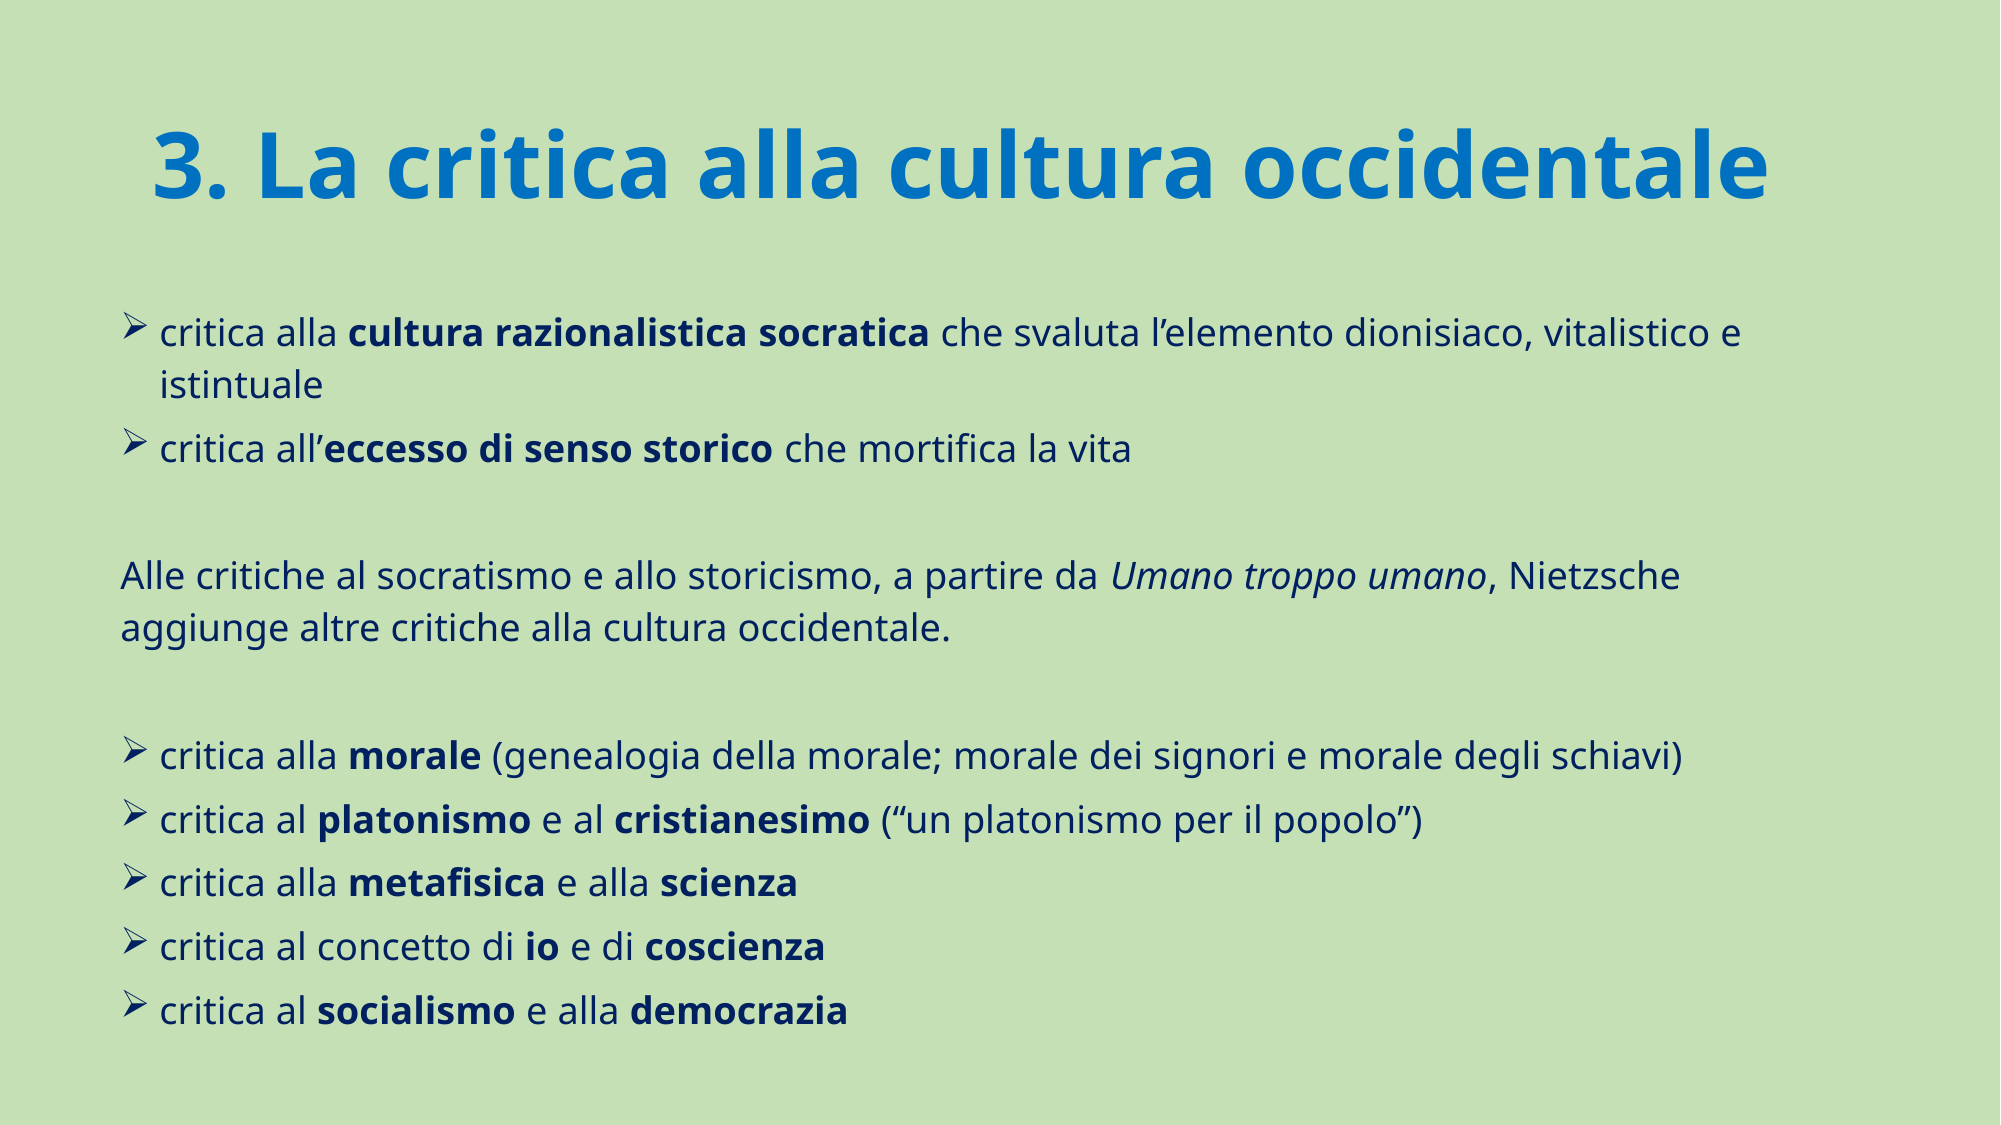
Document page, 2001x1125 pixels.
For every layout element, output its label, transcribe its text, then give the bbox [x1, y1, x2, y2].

list critica alla cultura razionalistica socratica che svaluta l’elemento dionisiaco, vitalistico e istintuale critica all’eccesso di senso storico che mortifica la vita Alle critiche al socratismo e allo storicismo, a partire da Umano troppo umano, Nietzsche aggiunge altre critiche alla cultura occidentale. critica alla morale (genealogia della morale; morale dei signori e morale degli schiavi) critica al platonismo e al cristianesimo (“un platonismo per il popolo”) critica alla metafisica e alla scienza critica al concetto di io e di coscienza critica al socialismo e alla democrazia [105, 293, 1831, 1096]
title 3. La critica alla cultura occidentale [137, 59, 1863, 278]
